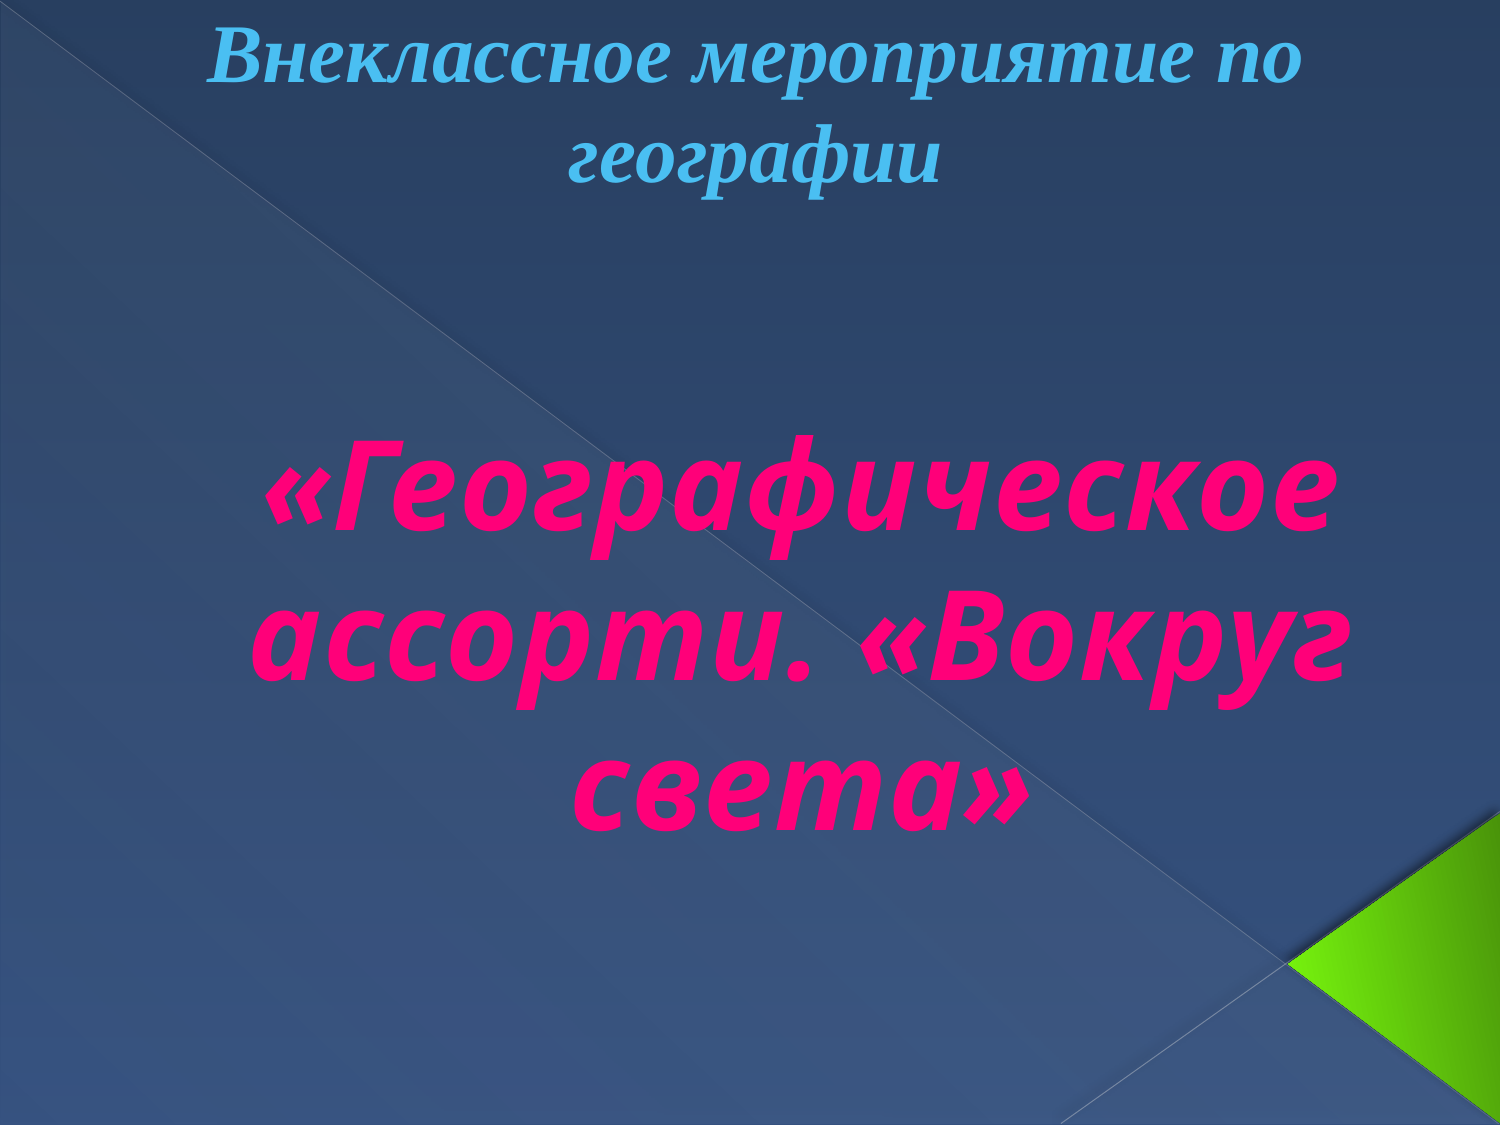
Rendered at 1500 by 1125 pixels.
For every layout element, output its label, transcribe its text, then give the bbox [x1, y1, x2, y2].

title «Географическое ассорти. «Вокруг света» [75, 450, 1450, 863]
text_box Внеклассное мероприятие по географии [74, 0, 1438, 207]
